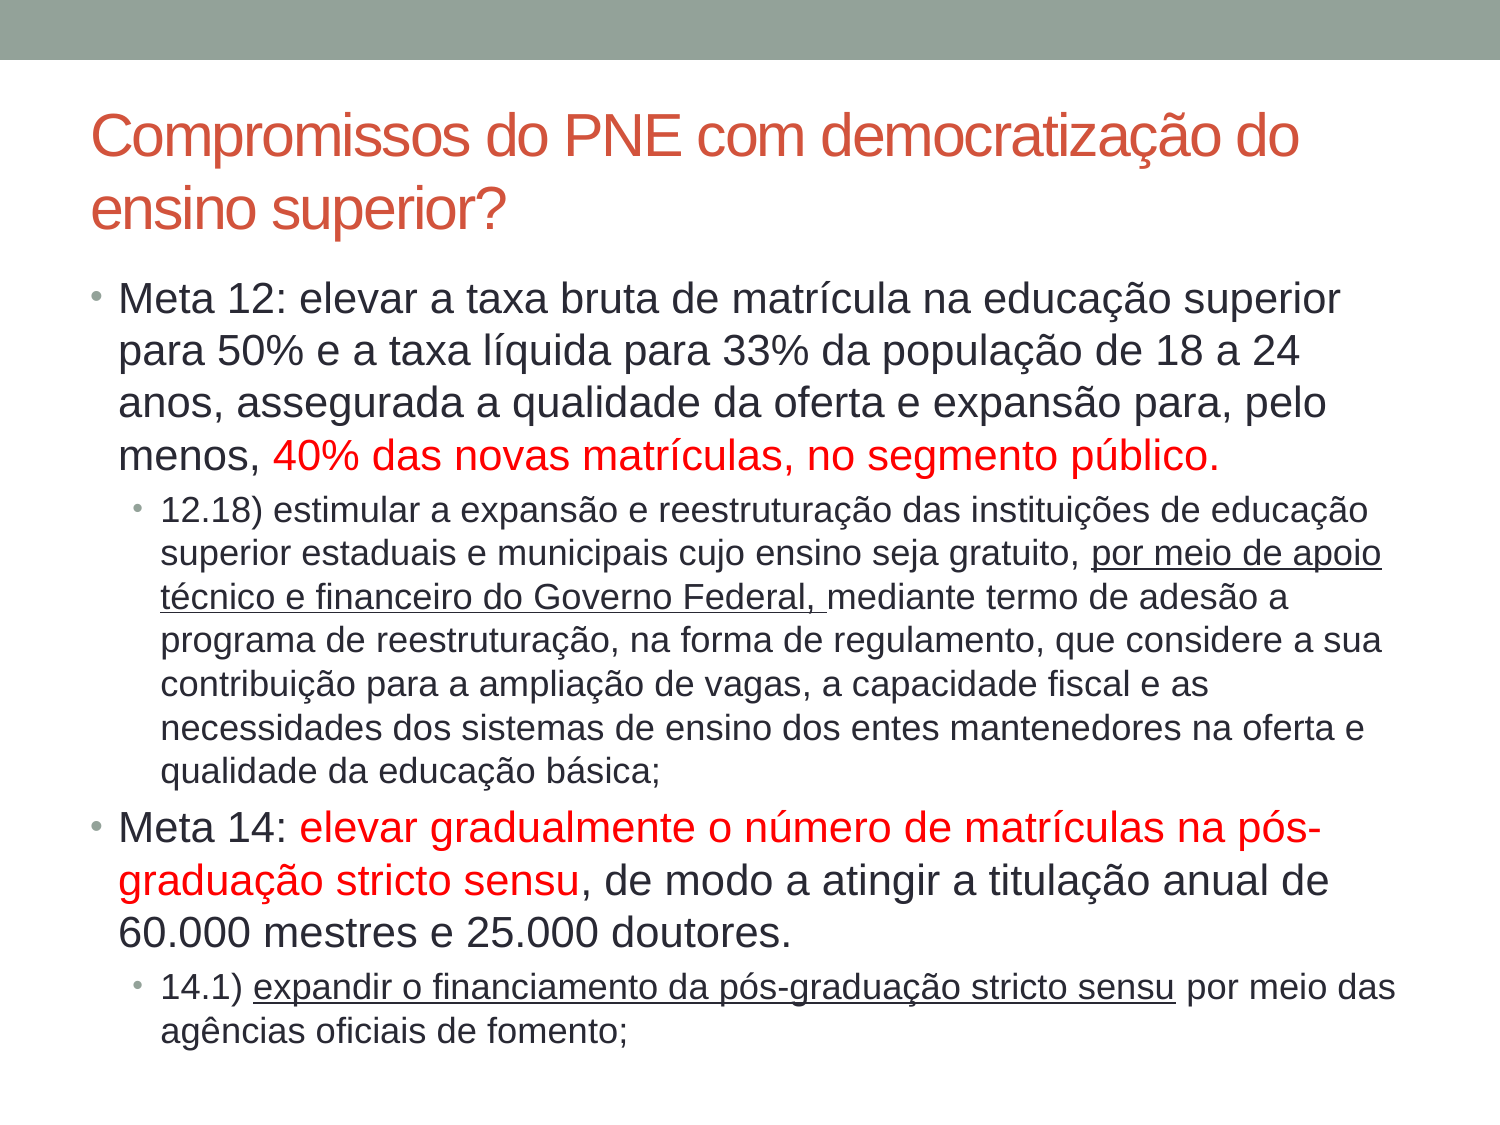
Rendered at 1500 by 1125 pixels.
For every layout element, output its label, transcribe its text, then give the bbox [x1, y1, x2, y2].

list Meta 12: elevar a taxa bruta de matrícula na educação superior para 50% e a taxa líquida para 33% da população de 18 a 24 anos, assegurada a qualidade da oferta e expansão para, pelo menos, 40% das novas matrículas, no segmento público. 12.18) estimular a expansão e reestruturação das instituições de educação superior estaduais e municipais cujo ensino seja gratuito, por meio de apoio técnico e financeiro do Governo Federal, mediante termo de adesão a programa de reestruturação, na forma de regulamento, que considere a sua contribuição para a ampliação de vagas, a capacidade fiscal e as necessidades dos sistemas de ensino dos entes mantenedores na oferta e qualidade da educação básica; Meta 14: elevar gradualmente o número de matrículas na pós-graduação stricto sensu, de modo a atingir a titulação anual de 60.000 mestres e 25.000 doutores. 14.1) expandir o financiamento da pós-graduação stricto sensu por meio das agências oficiais de fomento; [75, 262, 1425, 1063]
title Compromissos do PNE com democratização do ensino superior? [75, 87, 1425, 250]
